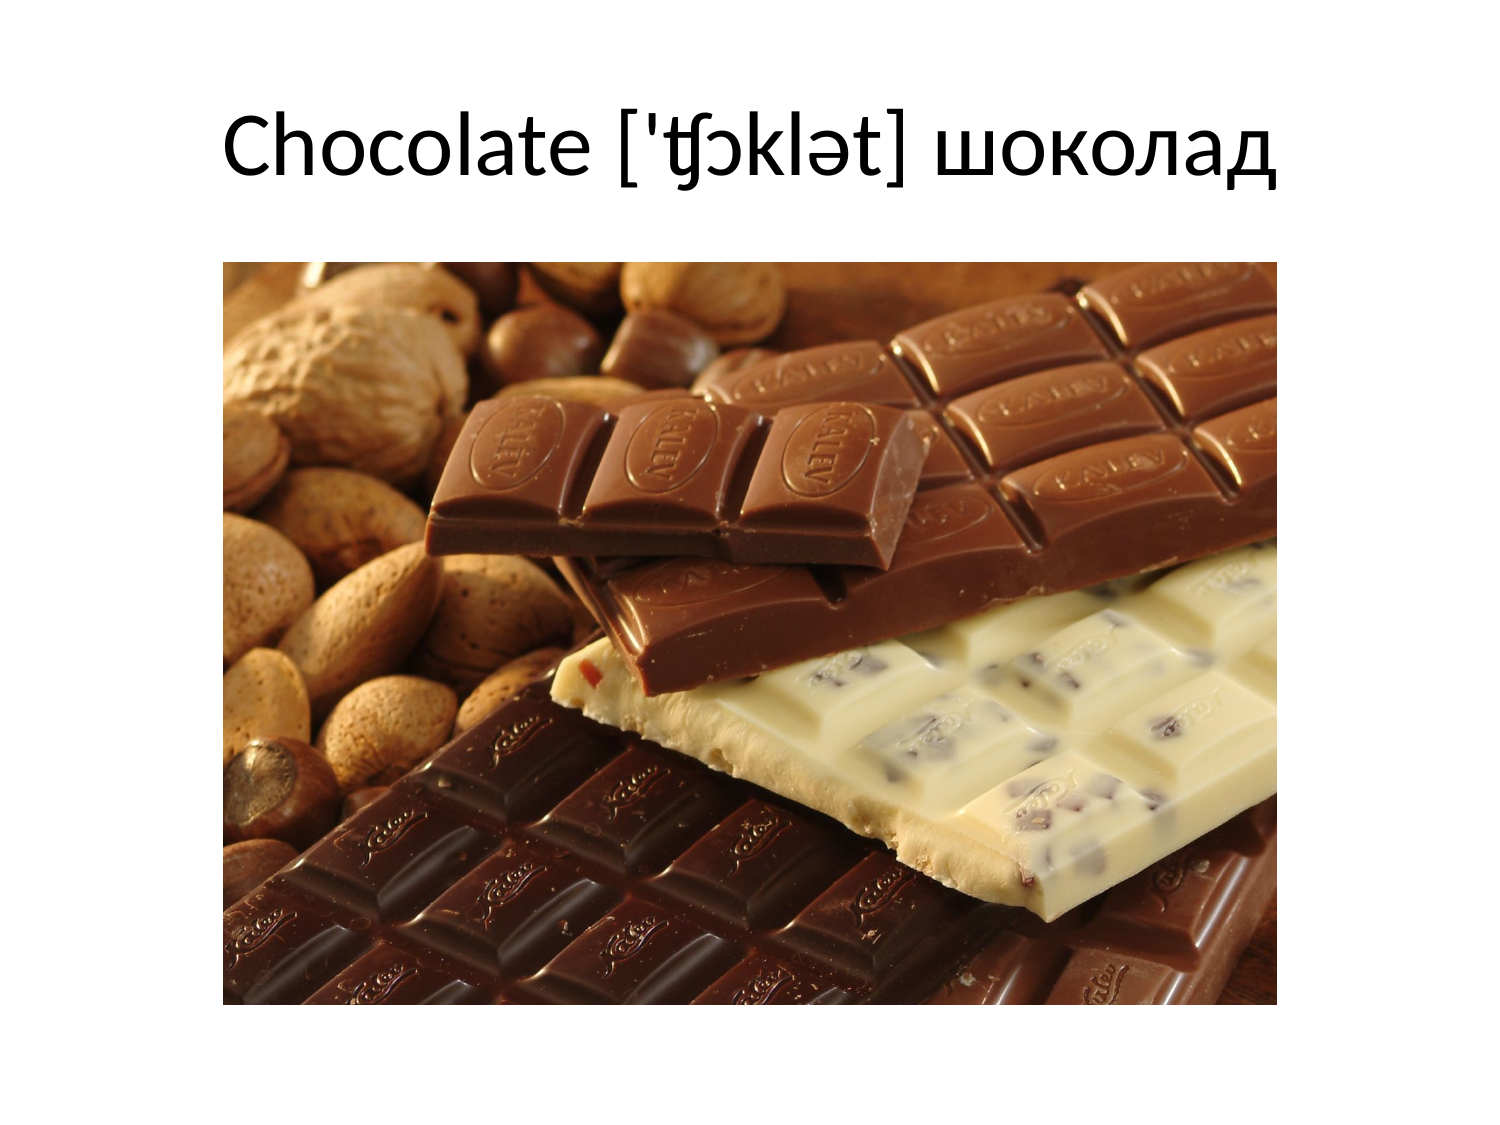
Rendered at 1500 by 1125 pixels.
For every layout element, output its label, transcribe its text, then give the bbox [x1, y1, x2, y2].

title Chocolate ['ʧɔklət] шоколад [75, 45, 1425, 233]
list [223, 262, 1277, 1006]
